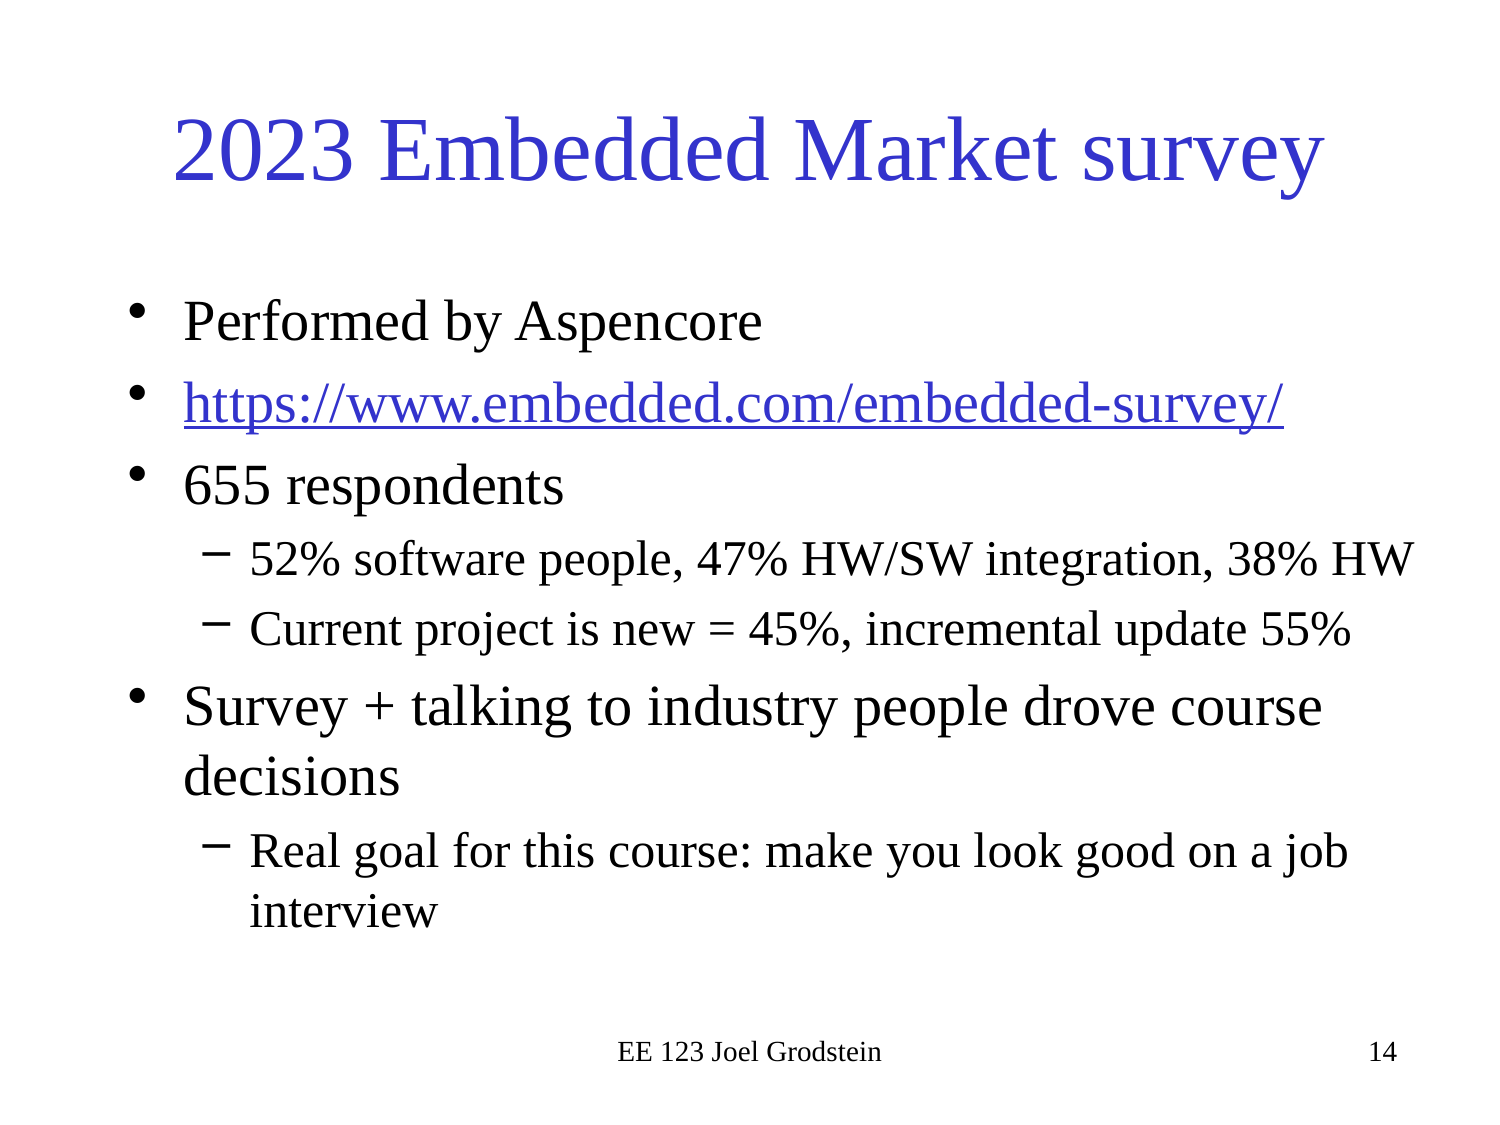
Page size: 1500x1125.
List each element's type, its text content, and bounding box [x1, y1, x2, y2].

list Performed by Aspencore https://www.embedded.com/embedded-survey/ 655 respondents 52% software people, 47% HW/SW integration, 38% HW Current project is new = 45%, incremental update 55% Survey + talking to industry people drove course decisions Real goal for this course: make you look good on a job interview [112, 275, 1432, 1000]
title 2023 Embedded Market survey [112, 50, 1388, 238]
footer EE 123 Joel Grodstein [512, 1024, 988, 1101]
